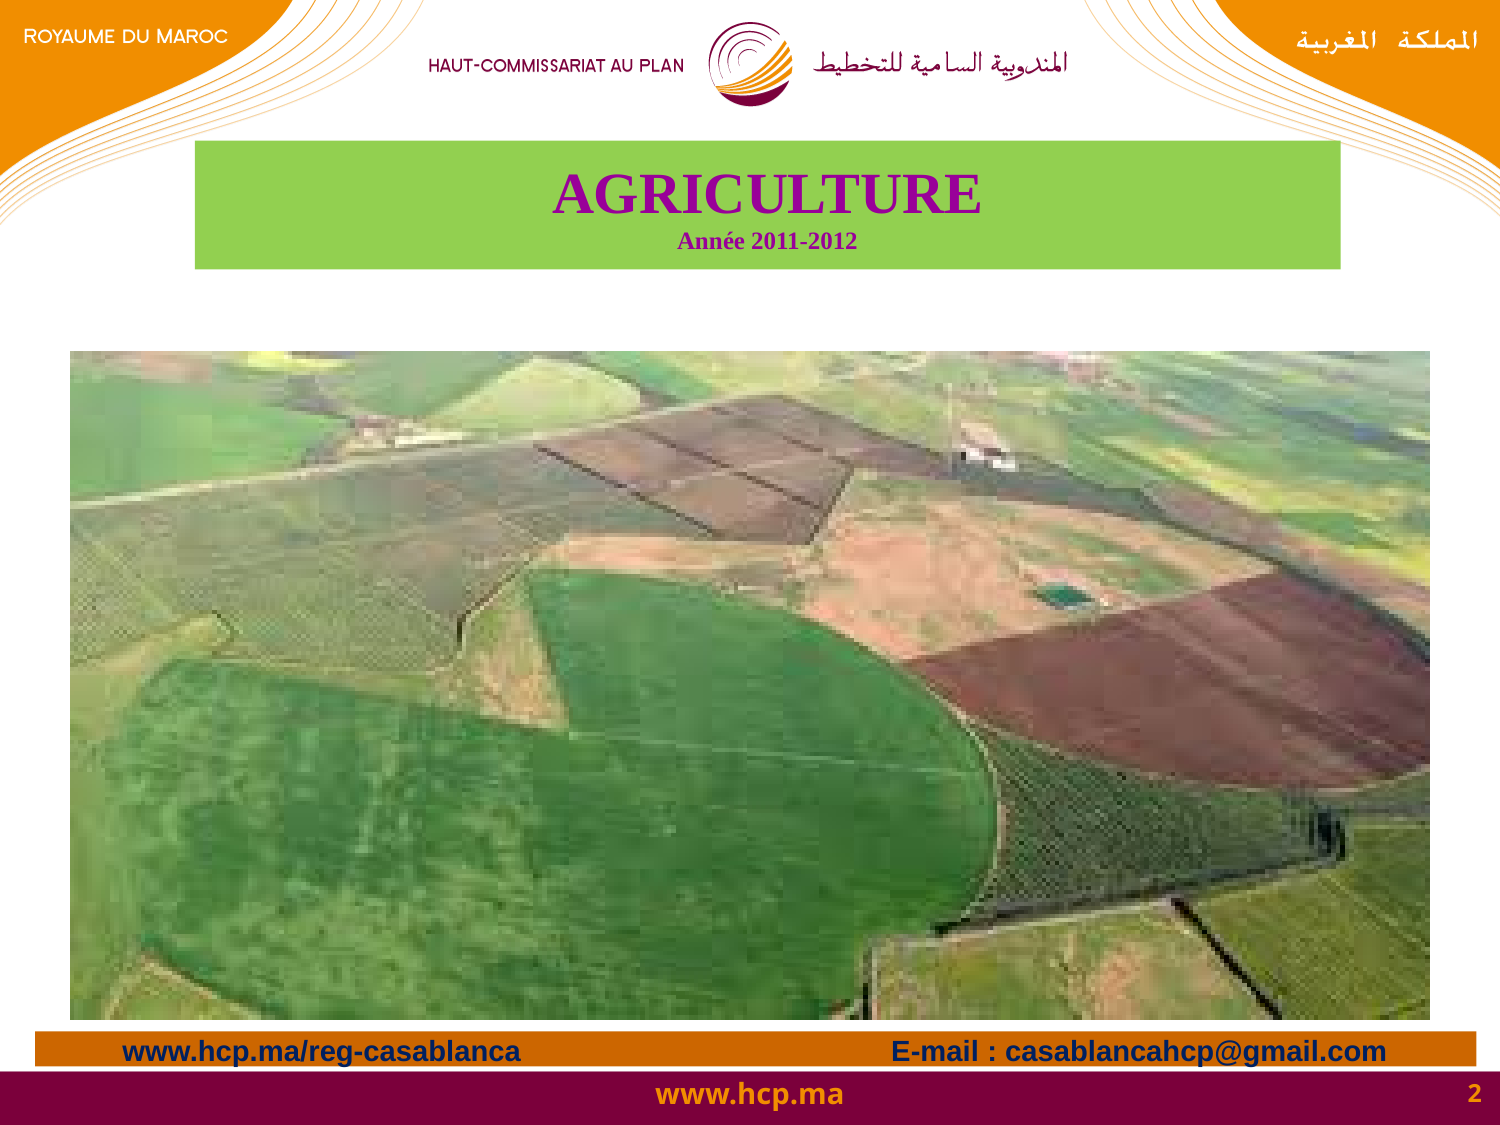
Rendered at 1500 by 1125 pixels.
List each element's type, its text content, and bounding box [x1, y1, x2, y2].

title AGRICULTURE Année 2011-2012 [194, 140, 1341, 270]
picture [0, 0, 1500, 1125]
slide_number 2 [1269, 1068, 1497, 1122]
text_box www.hcp.ma/reg-casablanca E-mail : casablancahcp@gmail.com [35, 1031, 1477, 1067]
